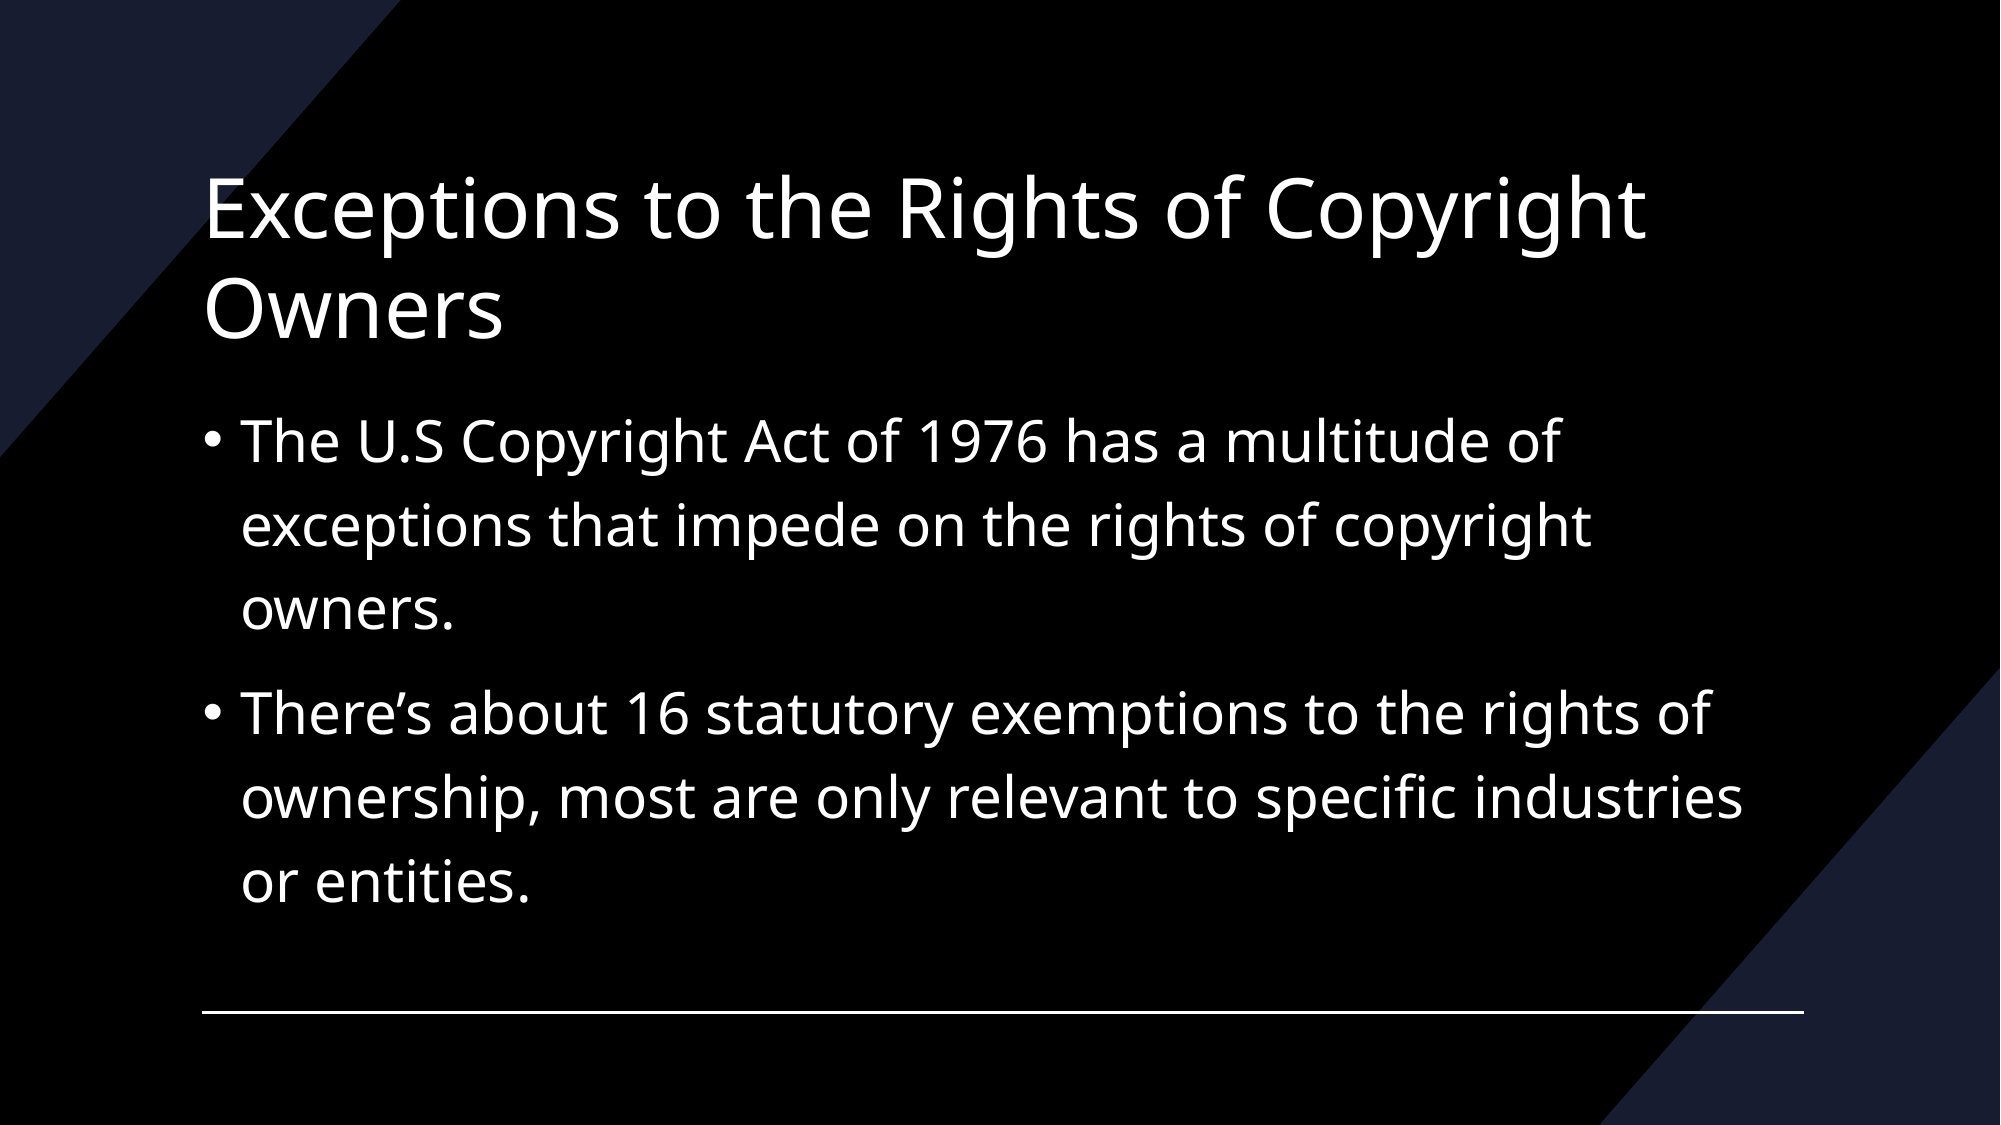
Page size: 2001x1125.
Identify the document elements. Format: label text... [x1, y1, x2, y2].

title Exceptions to the Rights of Copyright Owners [187, 143, 1813, 367]
list The U.S Copyright Act of 1976 has a multitude of exceptions that impede on the rights of copyright owners. There’s about 16 statutory exemptions to the rights of ownership, most are only relevant to specific industries or entities. [187, 382, 1813, 968]
